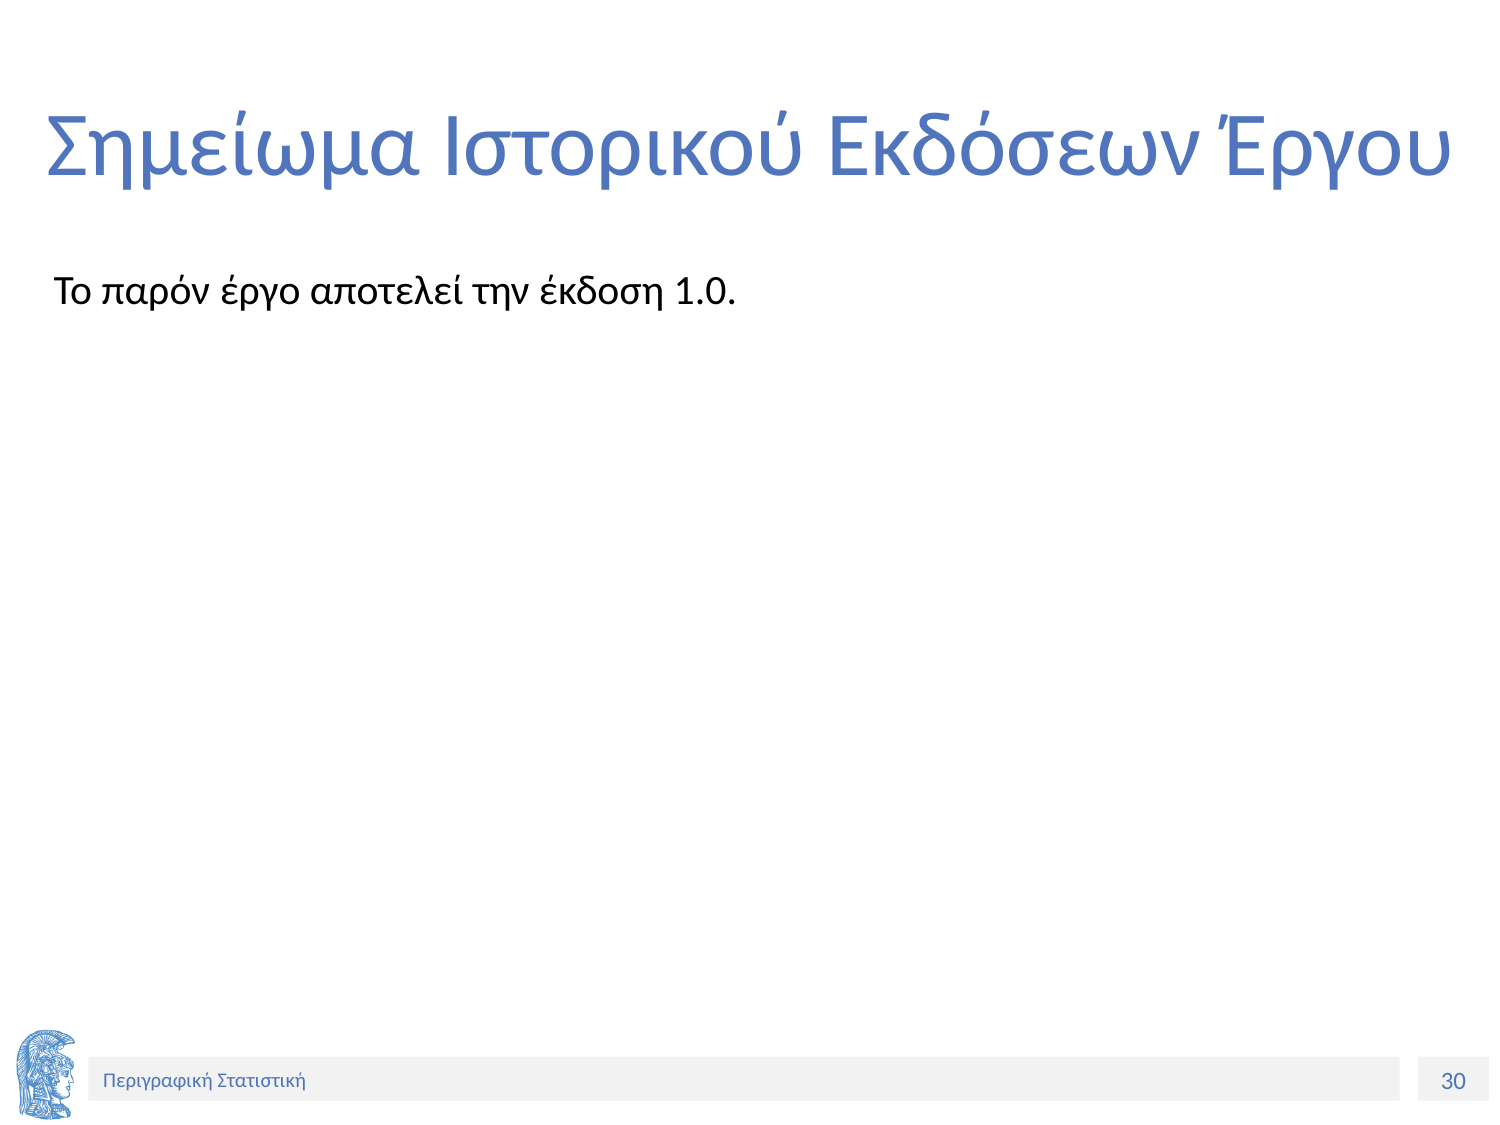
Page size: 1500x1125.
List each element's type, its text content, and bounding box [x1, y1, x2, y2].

picture [9, 1026, 81, 1120]
list Το παρόν έργο αποτελεί την έκδοση 1.0. [38, 255, 1447, 998]
title Σημείωμα Ιστορικού Εκδόσεων Έργου [0, 45, 1500, 233]
